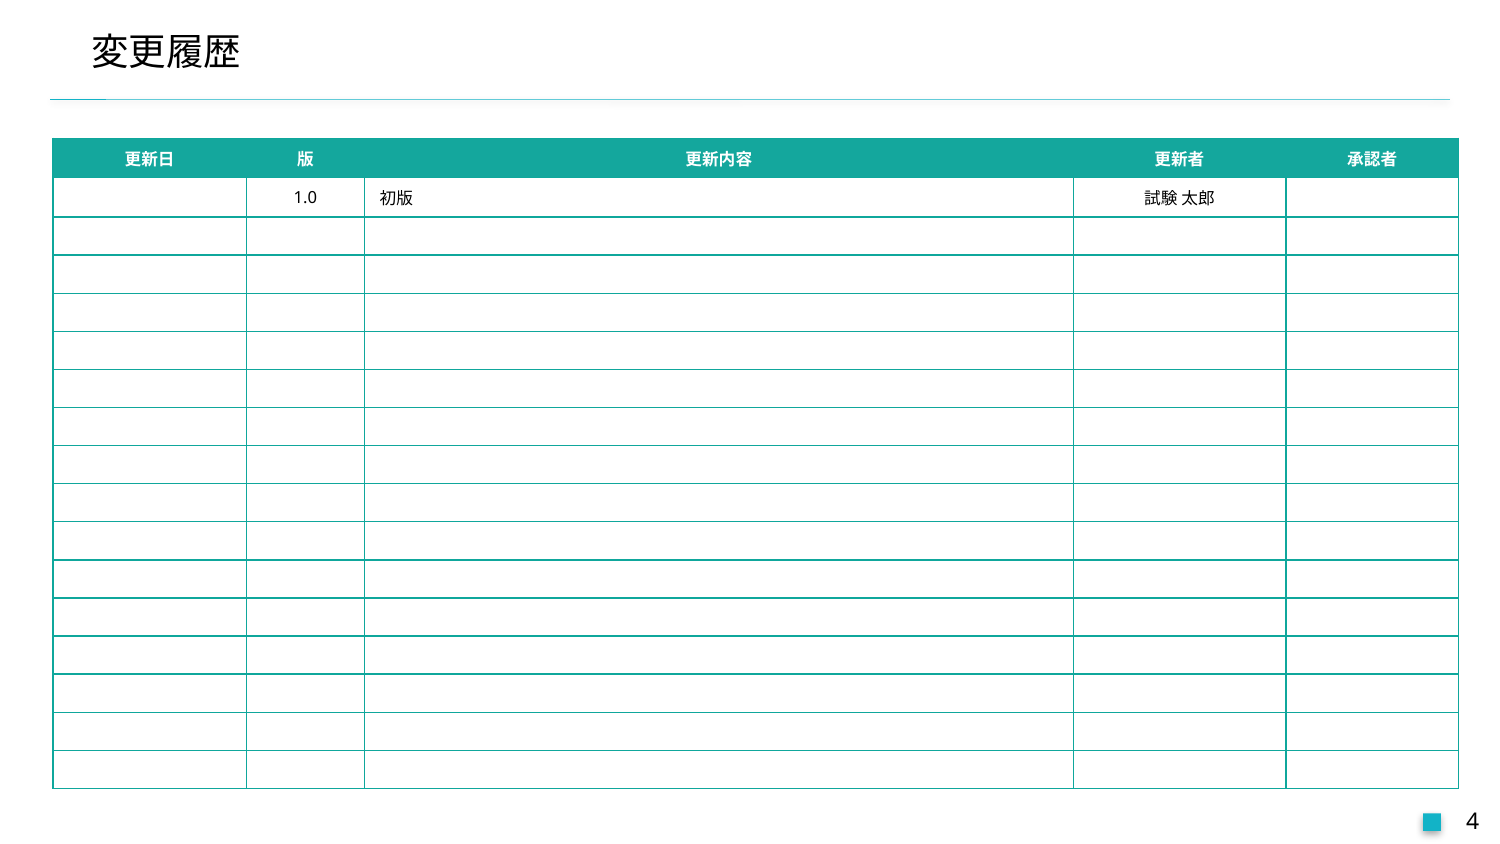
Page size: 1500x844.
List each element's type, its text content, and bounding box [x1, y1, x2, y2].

table_cell [365, 713, 1073, 750]
table_cell [365, 637, 1073, 673]
table_cell [365, 561, 1073, 597]
table_cell [1074, 675, 1285, 712]
table_cell [247, 484, 364, 521]
table_cell [54, 446, 246, 483]
table_cell [1074, 637, 1285, 673]
table_cell [54, 561, 246, 597]
table_cell [1287, 370, 1458, 407]
table_cell [1074, 446, 1285, 483]
table_cell [54, 178, 246, 216]
table_cell [247, 294, 364, 331]
table_header 更新日 [54, 139, 246, 177]
table_cell [54, 484, 246, 521]
table_cell [1074, 408, 1285, 445]
table_cell [1074, 370, 1285, 407]
table_cell [365, 675, 1073, 712]
table_cell [247, 370, 364, 407]
table_cell [1287, 178, 1458, 216]
table_cell [1287, 561, 1458, 597]
table_cell [247, 561, 364, 597]
table_cell [1287, 446, 1458, 483]
table_cell [54, 408, 246, 445]
table_cell [365, 218, 1073, 254]
table_cell [54, 256, 246, 293]
table_cell [54, 599, 246, 635]
table_cell [1287, 294, 1458, 331]
table_cell [247, 256, 364, 293]
table_cell [247, 446, 364, 483]
table_cell [365, 522, 1073, 559]
table_cell [54, 637, 246, 673]
table_cell [247, 751, 364, 788]
table_cell [1287, 408, 1458, 445]
table_cell [1074, 484, 1285, 521]
table_cell [247, 218, 364, 254]
table_cell [54, 370, 246, 407]
table_cell 1.0 [247, 178, 364, 216]
table_cell [1074, 599, 1285, 635]
table_cell [1287, 484, 1458, 521]
table_cell [1287, 332, 1458, 369]
table_cell [247, 637, 364, 673]
table_cell [54, 218, 246, 254]
table_cell [54, 713, 246, 750]
table_cell [365, 751, 1073, 788]
table_cell [247, 675, 364, 712]
table_cell [1287, 256, 1458, 293]
table_cell [1287, 599, 1458, 635]
table_cell [54, 332, 246, 369]
table_cell [1074, 522, 1285, 559]
table_cell [365, 256, 1073, 293]
table_cell [247, 599, 364, 635]
table_cell [1074, 256, 1285, 293]
table_header 更新内容 [365, 139, 1073, 177]
table_cell [365, 332, 1073, 369]
table_cell [1287, 713, 1458, 750]
table_cell [54, 294, 246, 331]
table_cell [365, 446, 1073, 483]
table_cell [1074, 218, 1285, 254]
table_cell [54, 751, 246, 788]
table_header 版 [246, 139, 365, 177]
table_cell [1074, 561, 1285, 597]
table_cell [54, 522, 246, 559]
table_cell 初版 [365, 178, 1073, 216]
table_cell [247, 408, 364, 445]
table_cell [1287, 751, 1458, 788]
table_cell [247, 713, 364, 750]
table_cell [365, 599, 1073, 635]
table_cell 試験 太郎 [1074, 178, 1285, 216]
table_cell [54, 675, 246, 712]
table_cell [1287, 675, 1458, 712]
title 変更履歴 [76, 20, 1427, 81]
table_cell [1074, 713, 1285, 750]
table_cell [247, 522, 364, 559]
table_cell [1074, 751, 1285, 788]
table_cell [365, 294, 1073, 331]
table_cell [365, 370, 1073, 407]
table_cell [1287, 637, 1458, 673]
table_cell [1074, 332, 1285, 369]
table_cell [365, 484, 1073, 521]
table_cell [1074, 294, 1285, 331]
table_cell [365, 408, 1073, 445]
table_cell [1287, 218, 1458, 254]
table_header 更新者 [1073, 139, 1286, 177]
table_cell [1287, 522, 1458, 559]
table_header 承認者 [1286, 139, 1458, 177]
table_cell [247, 332, 364, 369]
